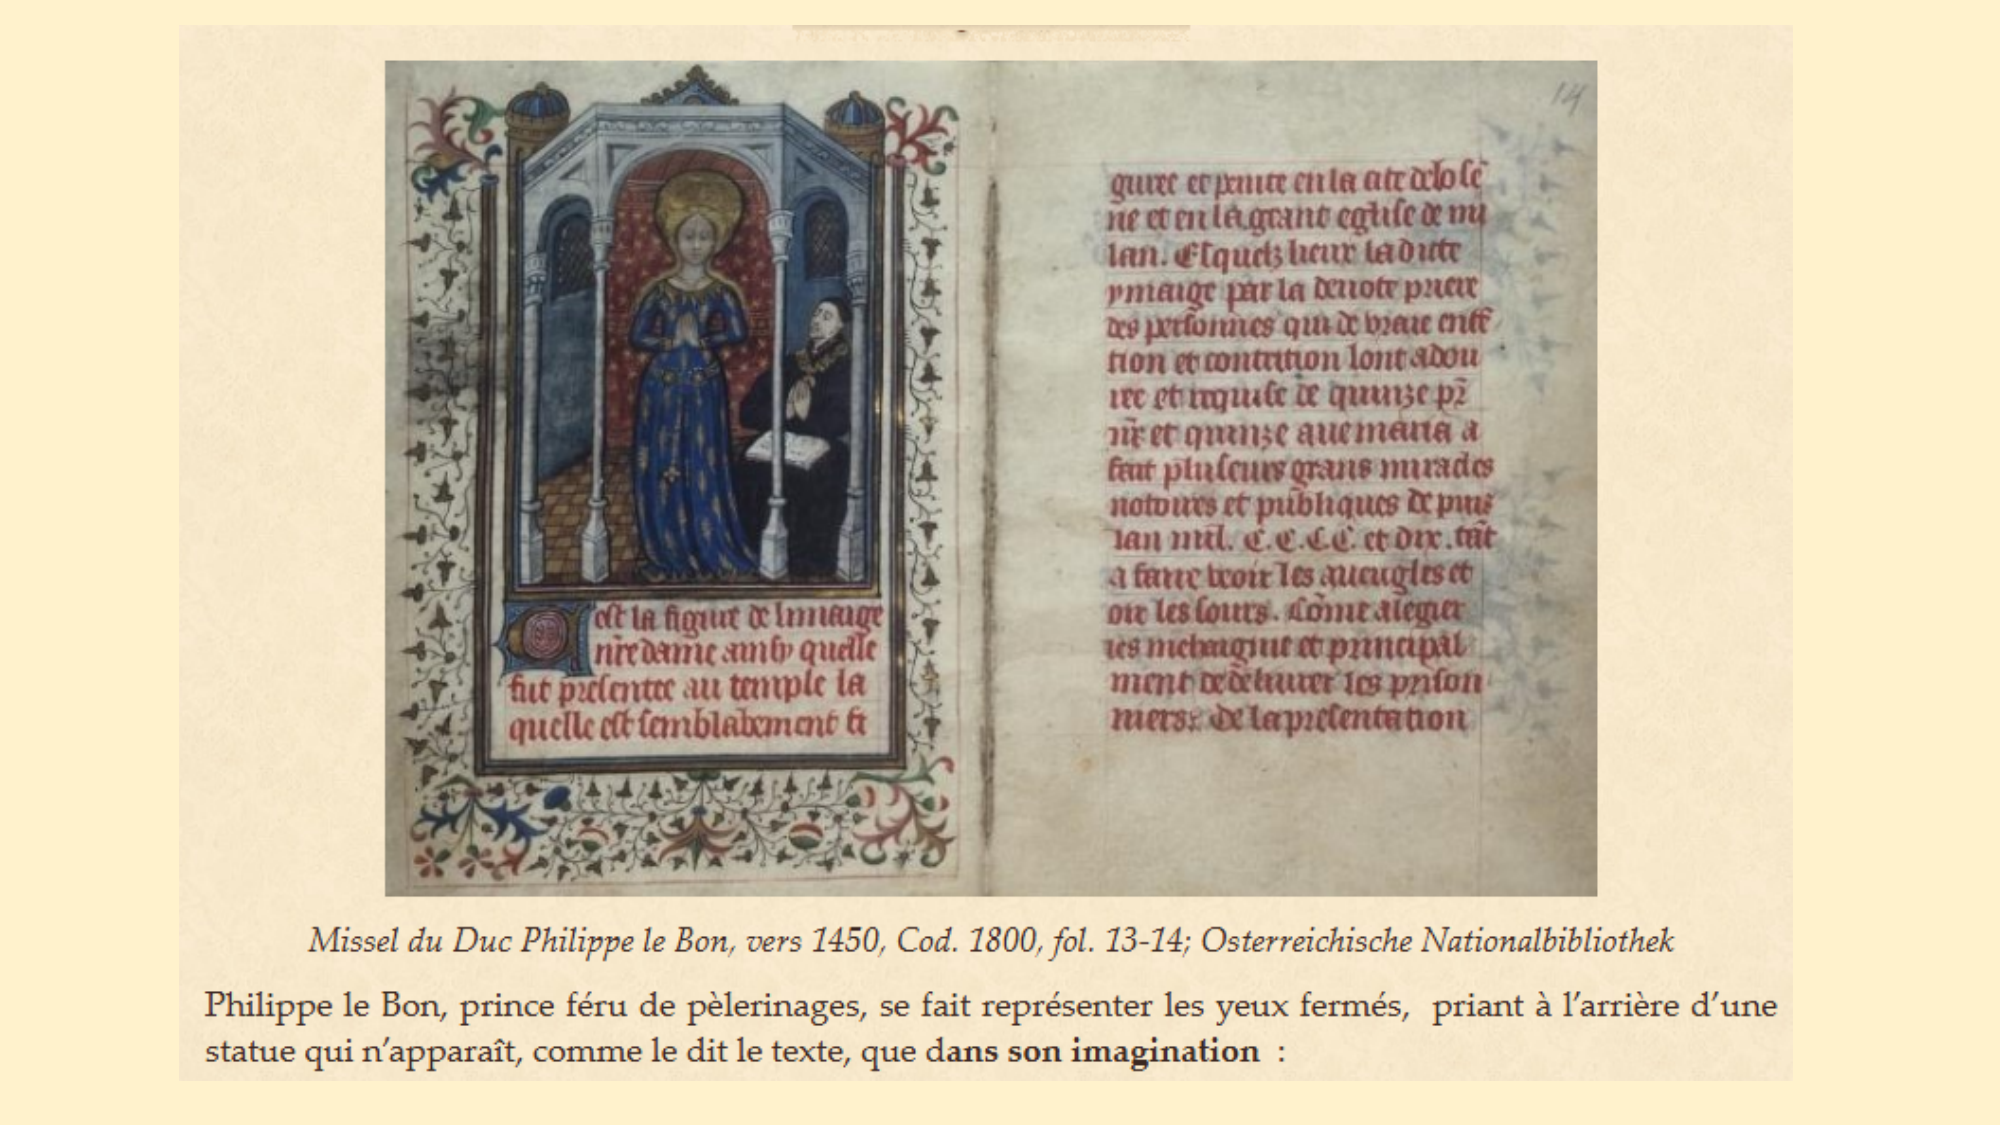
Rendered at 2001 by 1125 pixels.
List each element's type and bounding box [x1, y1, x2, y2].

picture [178, 25, 1794, 1082]
